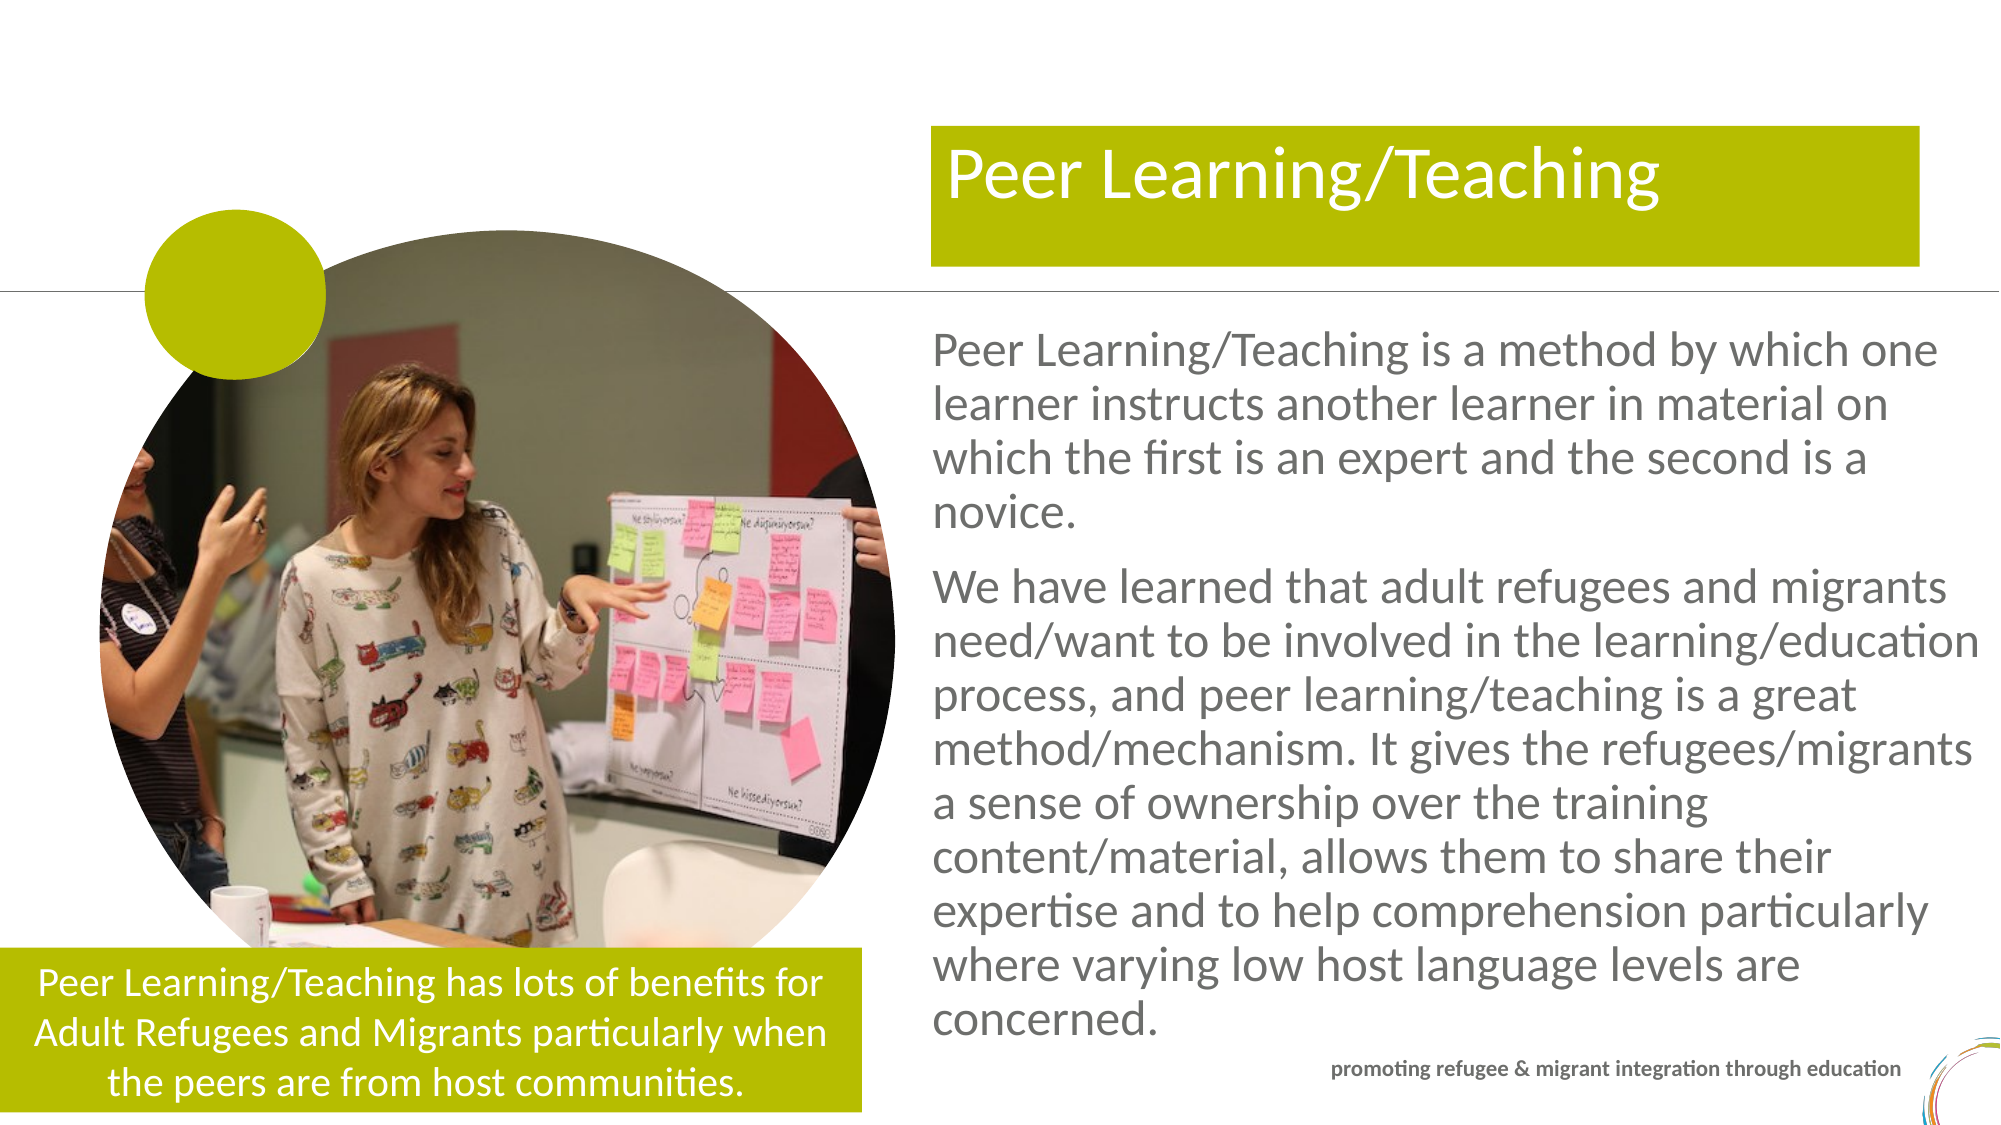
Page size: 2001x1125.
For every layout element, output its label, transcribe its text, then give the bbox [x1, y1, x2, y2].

text_box Peer Learning/Teaching has lots of benefits for Adult Refugees and Migrants particularly when the peers are from host communities. [0, 947, 862, 1113]
list Peer Learning/Teaching [931, 125, 1920, 267]
picture [99, 230, 896, 1031]
picture [1902, 1030, 2000, 1125]
list Peer Learning/Teaching is a method by which one learner instructs another learner in material on which the first is an expert and the second is a novice. We have learned that adult refugees and migrants need/want to be involved in the learning/education process, and peer learning/teaching is a great method/mechanism. It gives the refugees/migrants a sense of ownership over the training content/material, allows them to share their expertise and to help comprehension particularly where varying low host language levels are concerned. [917, 316, 2000, 912]
